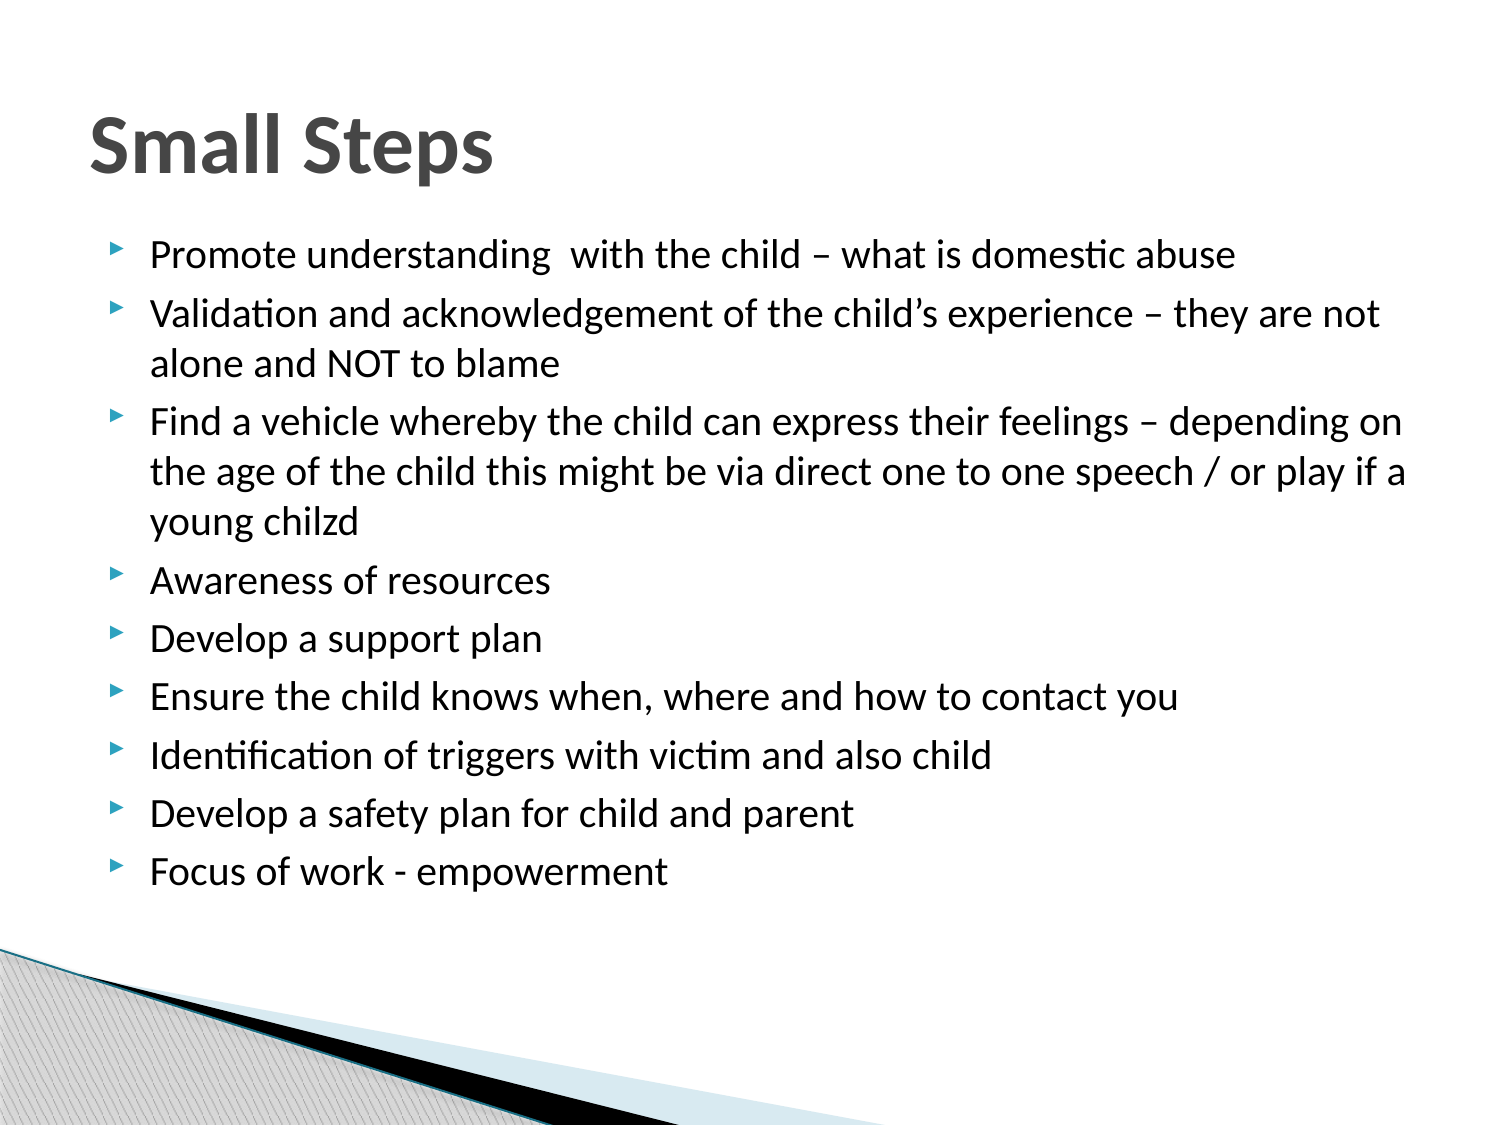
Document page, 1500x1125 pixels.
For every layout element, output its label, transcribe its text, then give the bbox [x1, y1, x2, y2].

list Promote understanding with the child – what is domestic abuse Validation and acknowledgement of the child’s experience – they are not alone and NOT to blame Find a vehicle whereby the child can express their feelings – depending on the age of the child this might be via direct one to one speech / or play if a young chilzd Awareness of resources Develop a support plan Ensure the child knows when, where and how to contact you Identification of triggers with victim and also child Develop a safety plan for child and parent Focus of work - empowerment [75, 233, 1425, 1012]
title Small Steps [75, 45, 1425, 233]
